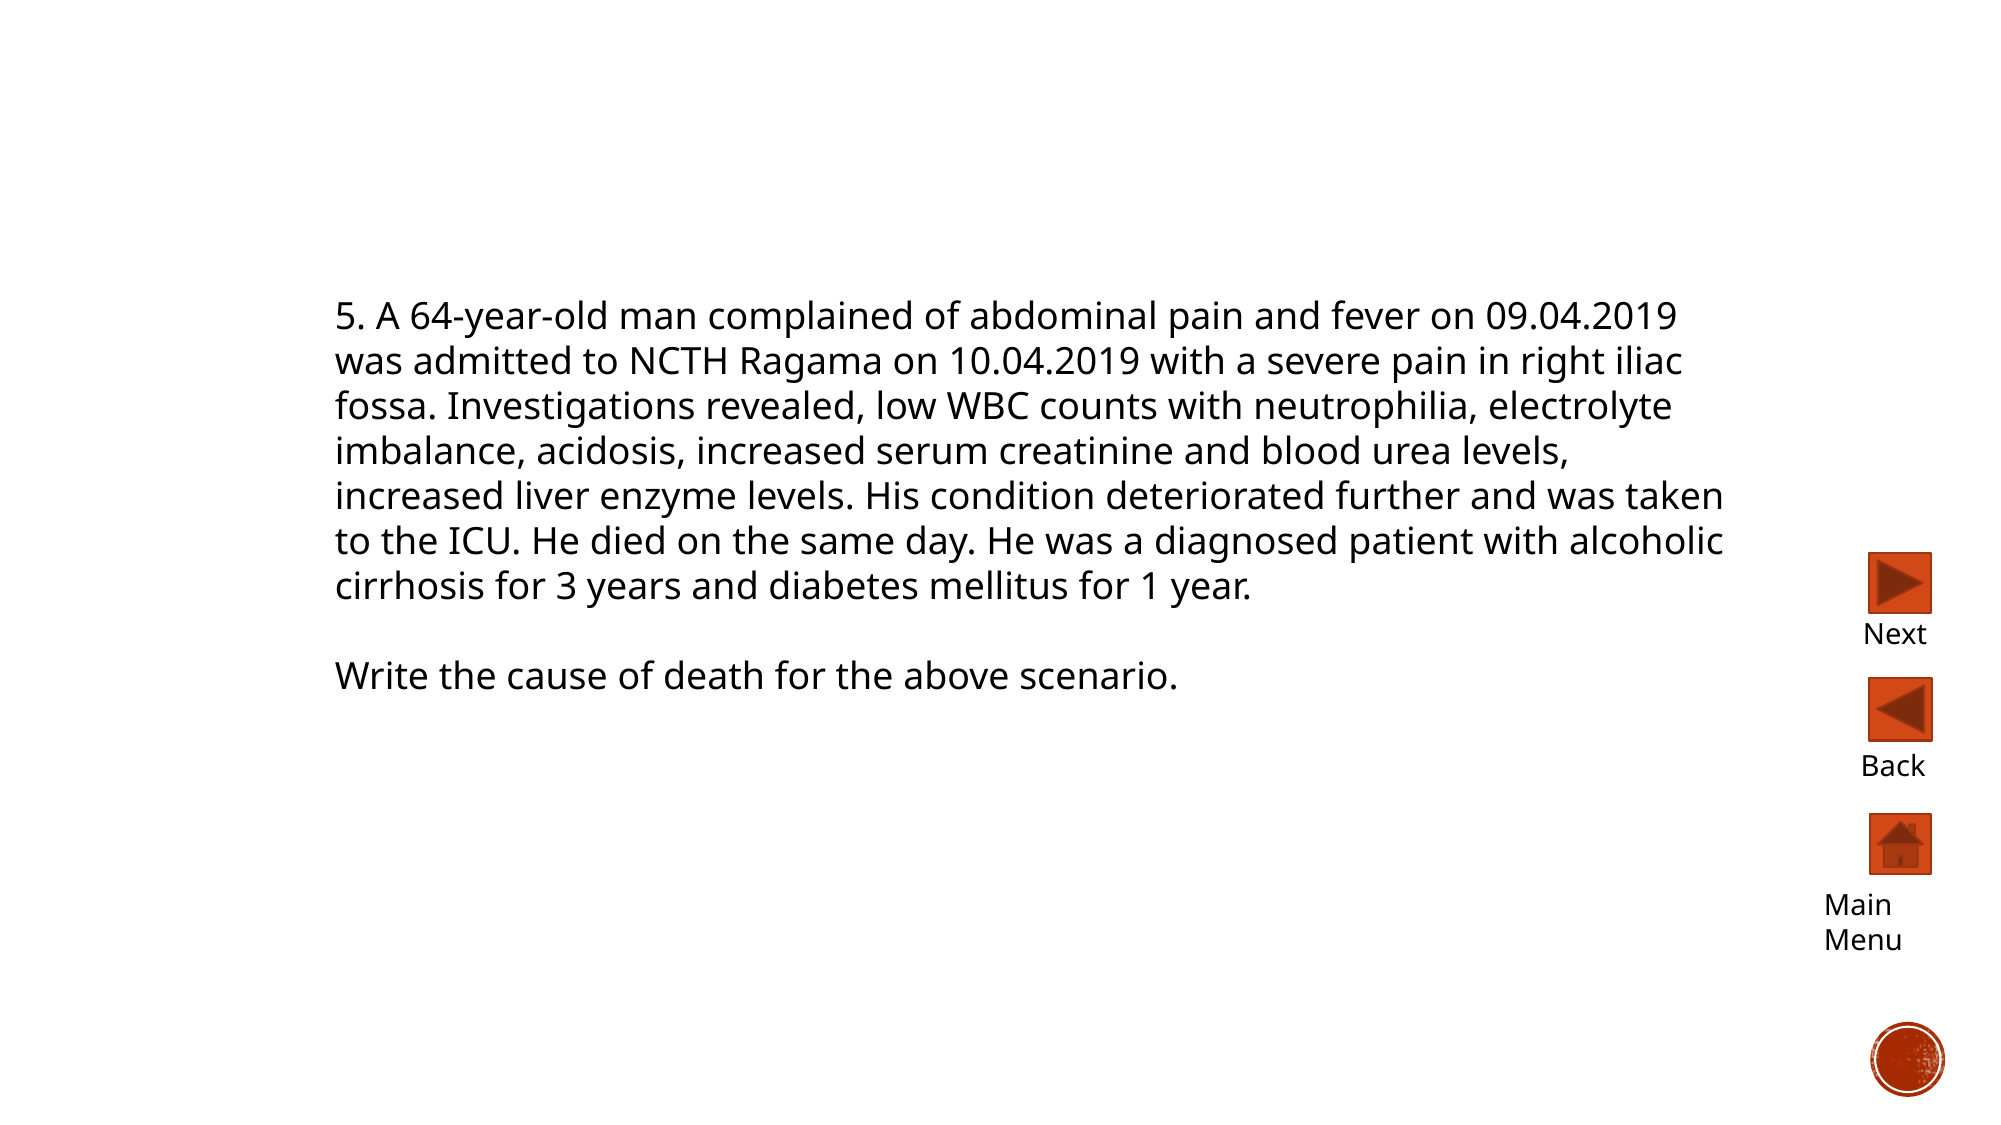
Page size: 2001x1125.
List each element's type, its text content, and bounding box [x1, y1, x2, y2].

text_box [1869, 813, 1932, 875]
text_box Back [1845, 740, 2000, 791]
text_box [1868, 552, 1932, 608]
text_box Next [1848, 608, 2000, 658]
text_box [1868, 677, 1933, 740]
text_box 5. A 64-year-old man complained of abdominal pain and fever on 09.04.2019 was admitted to NCTH Ragama on 10.04.2019 with a severe pain in right iliac fossa. Investigations revealed, low WBC counts with neutrophilia, electrolyte imbalance, acidosis, increased serum creatinine and blood urea levels, increased liver enzyme levels. His condition deteriorated further and was taken to the ICU. He died on the same day. He was a diagnosed patient with alcoholic cirrhosis for 3 years and diabetes mellitus for 1 year. Write the cause of death for the above scenario. [320, 284, 1765, 839]
text_box Main Menu [1809, 878, 1992, 964]
